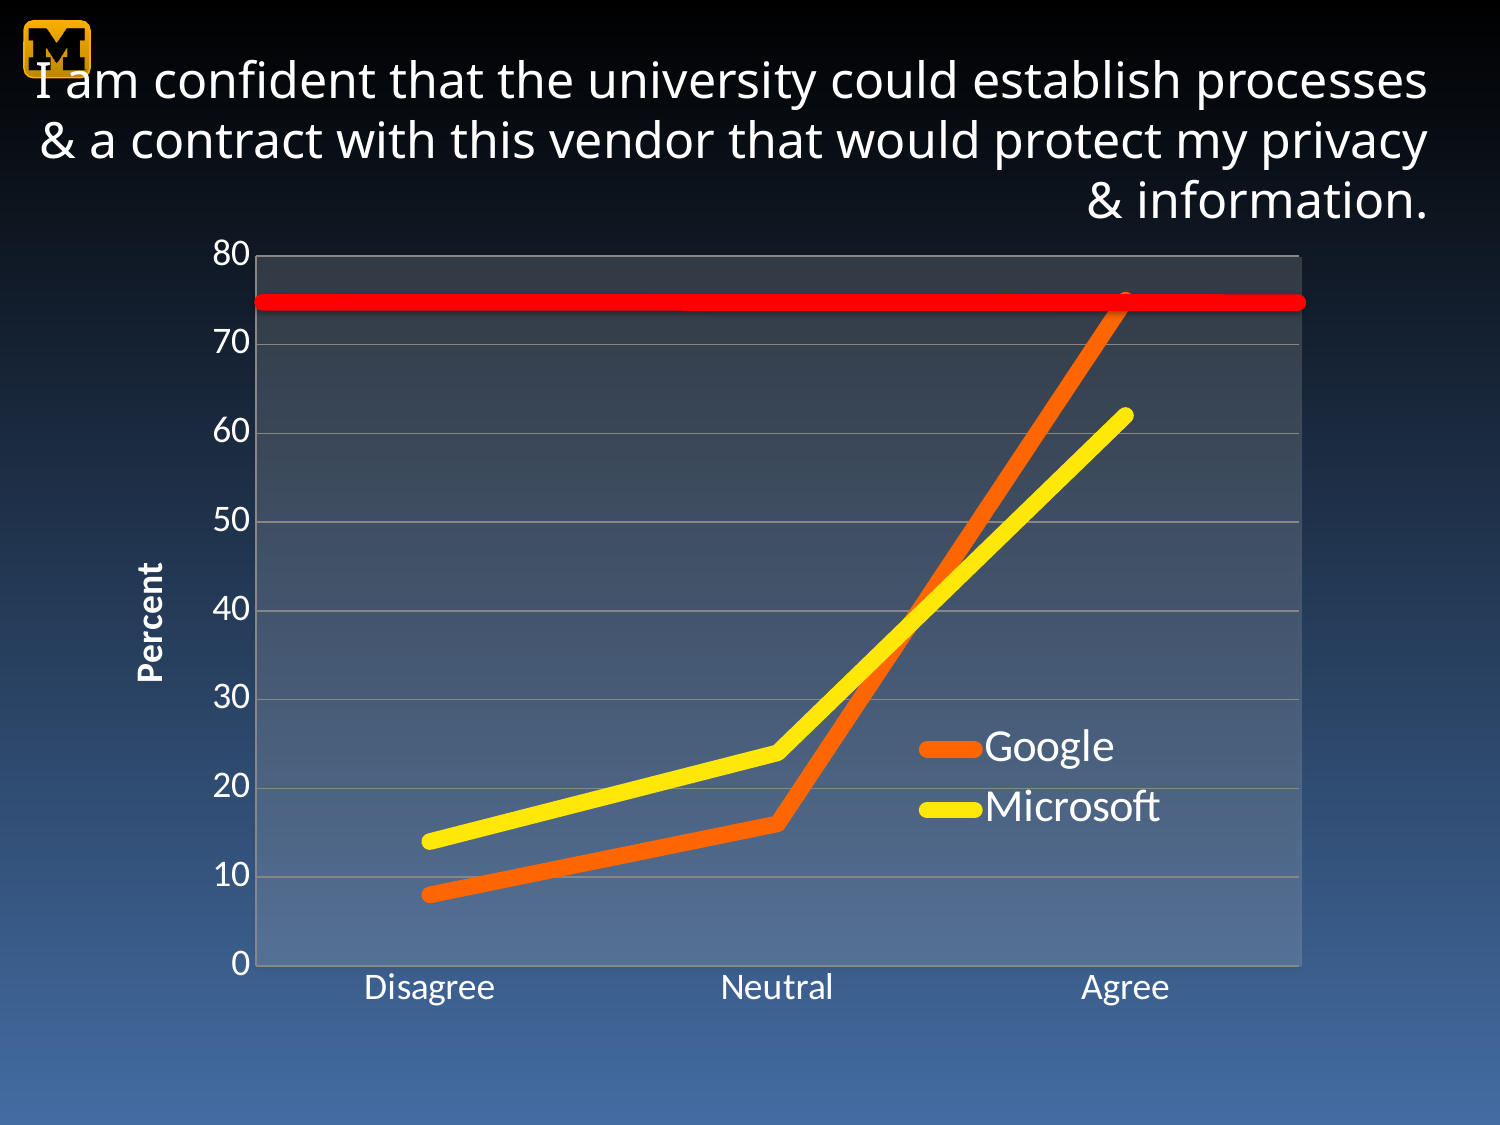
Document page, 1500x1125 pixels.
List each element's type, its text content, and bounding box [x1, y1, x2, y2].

chart [19, 222, 1500, 1069]
title I am confident that the university could establish processes & a contract with this vendor that would protect my privacy & information. [0, 44, 1445, 233]
